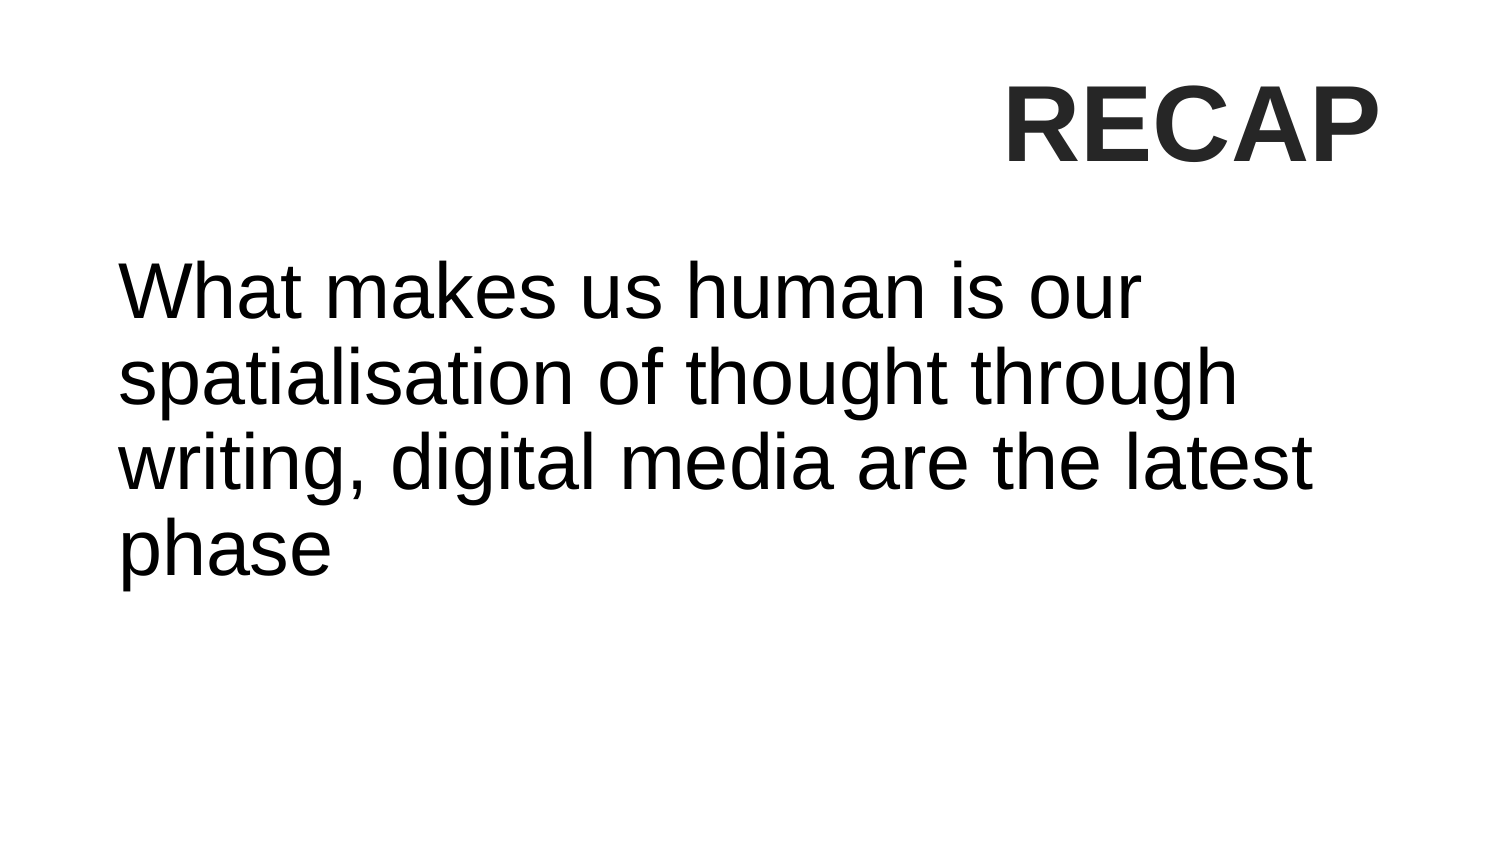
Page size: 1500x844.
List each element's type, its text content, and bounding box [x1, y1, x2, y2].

list What makes us human is our spatialisation of thought through writing, digital media are the latest phase [103, 243, 1397, 760]
title Recap [0, 44, 1397, 208]
